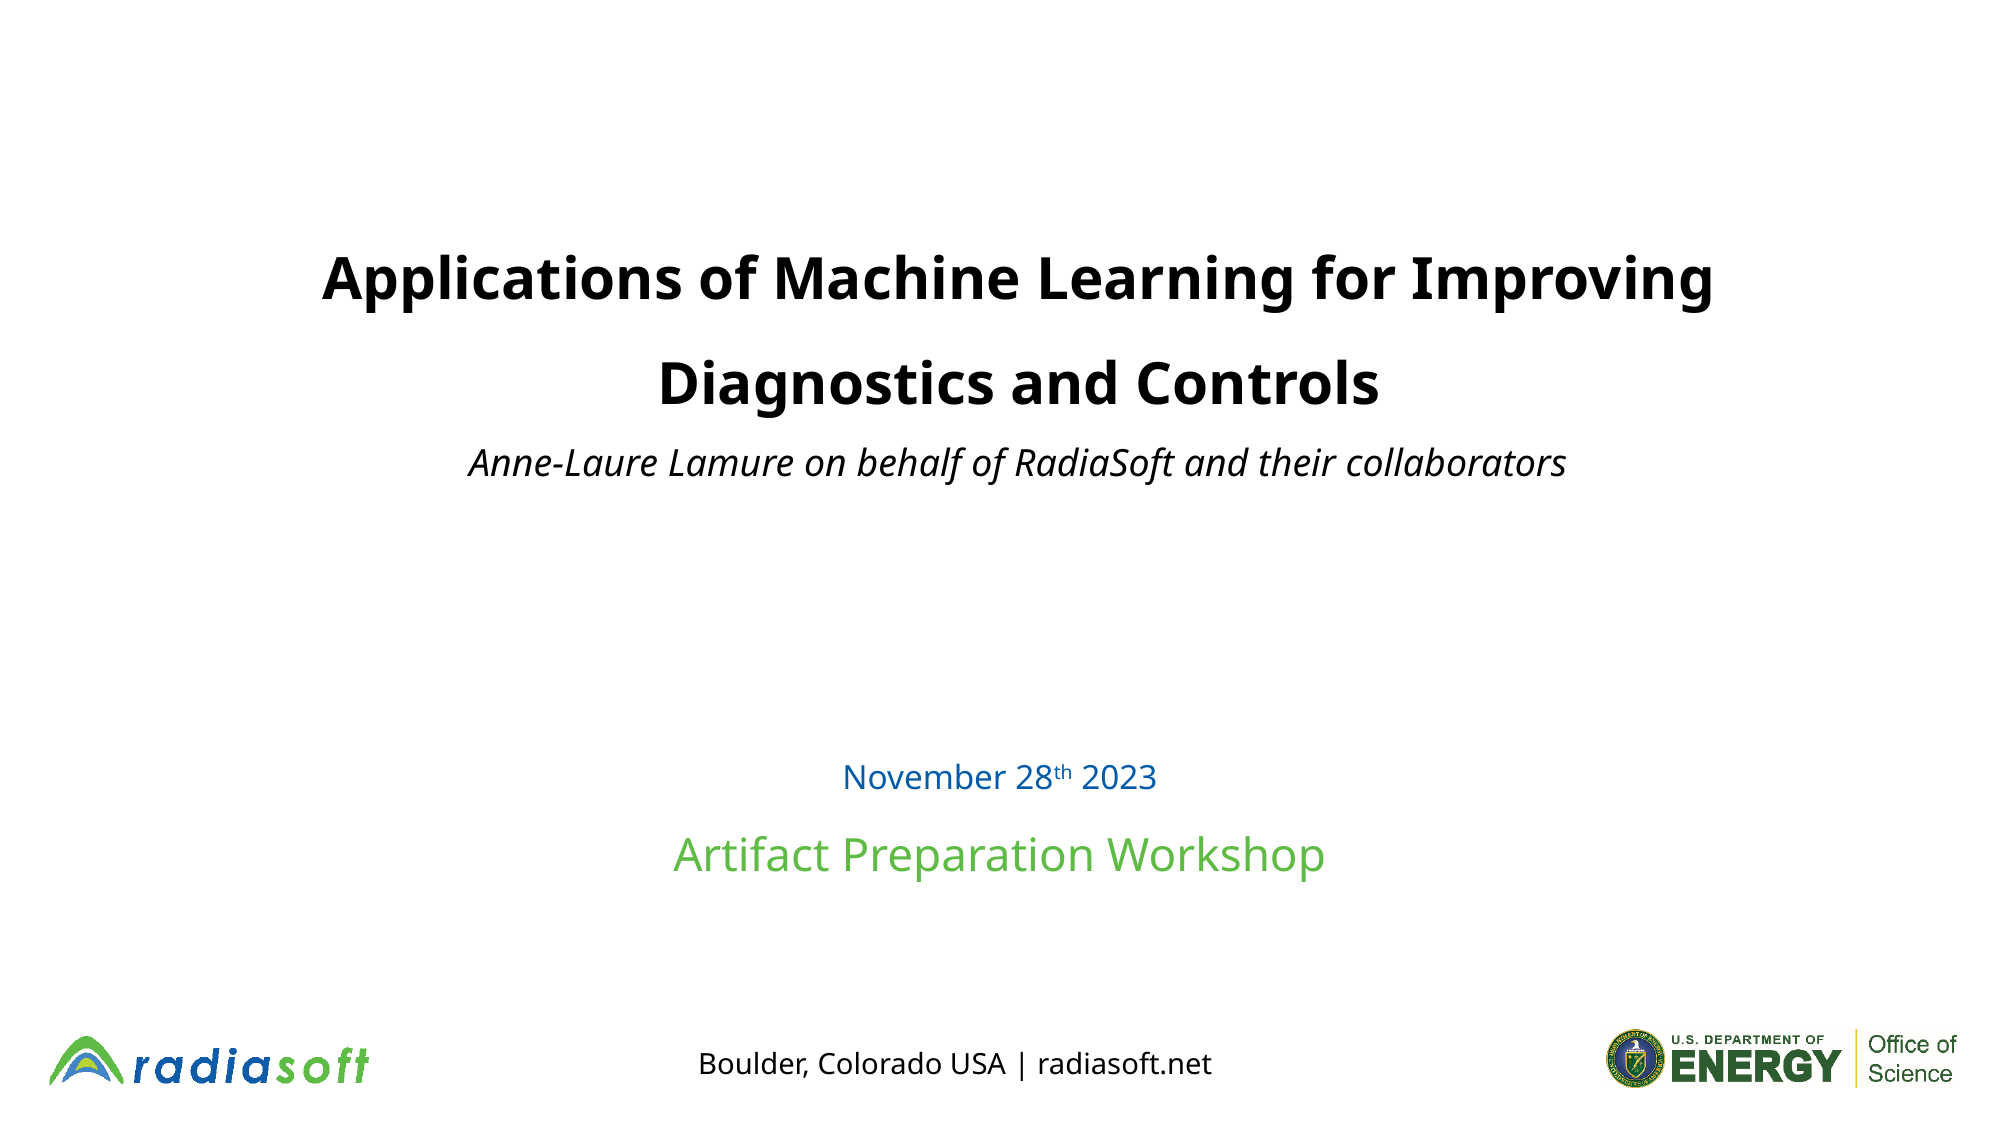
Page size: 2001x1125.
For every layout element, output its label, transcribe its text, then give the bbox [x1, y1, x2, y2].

slide_number 1 [1562, 1034, 1675, 1103]
text_box November 28th 2023 Artifact Preparation Workshop [131, 595, 1869, 994]
title Applications of Machine Learning for Improving Diagnostics and Controls Anne-Laure Lamure on behalf of RadiaSoft and their collaborators [187, 199, 1850, 578]
text_box Boulder, Colorado USA | radiasoft.net [683, 1037, 1267, 1088]
picture [1605, 1029, 1957, 1089]
picture [37, 1028, 388, 1098]
